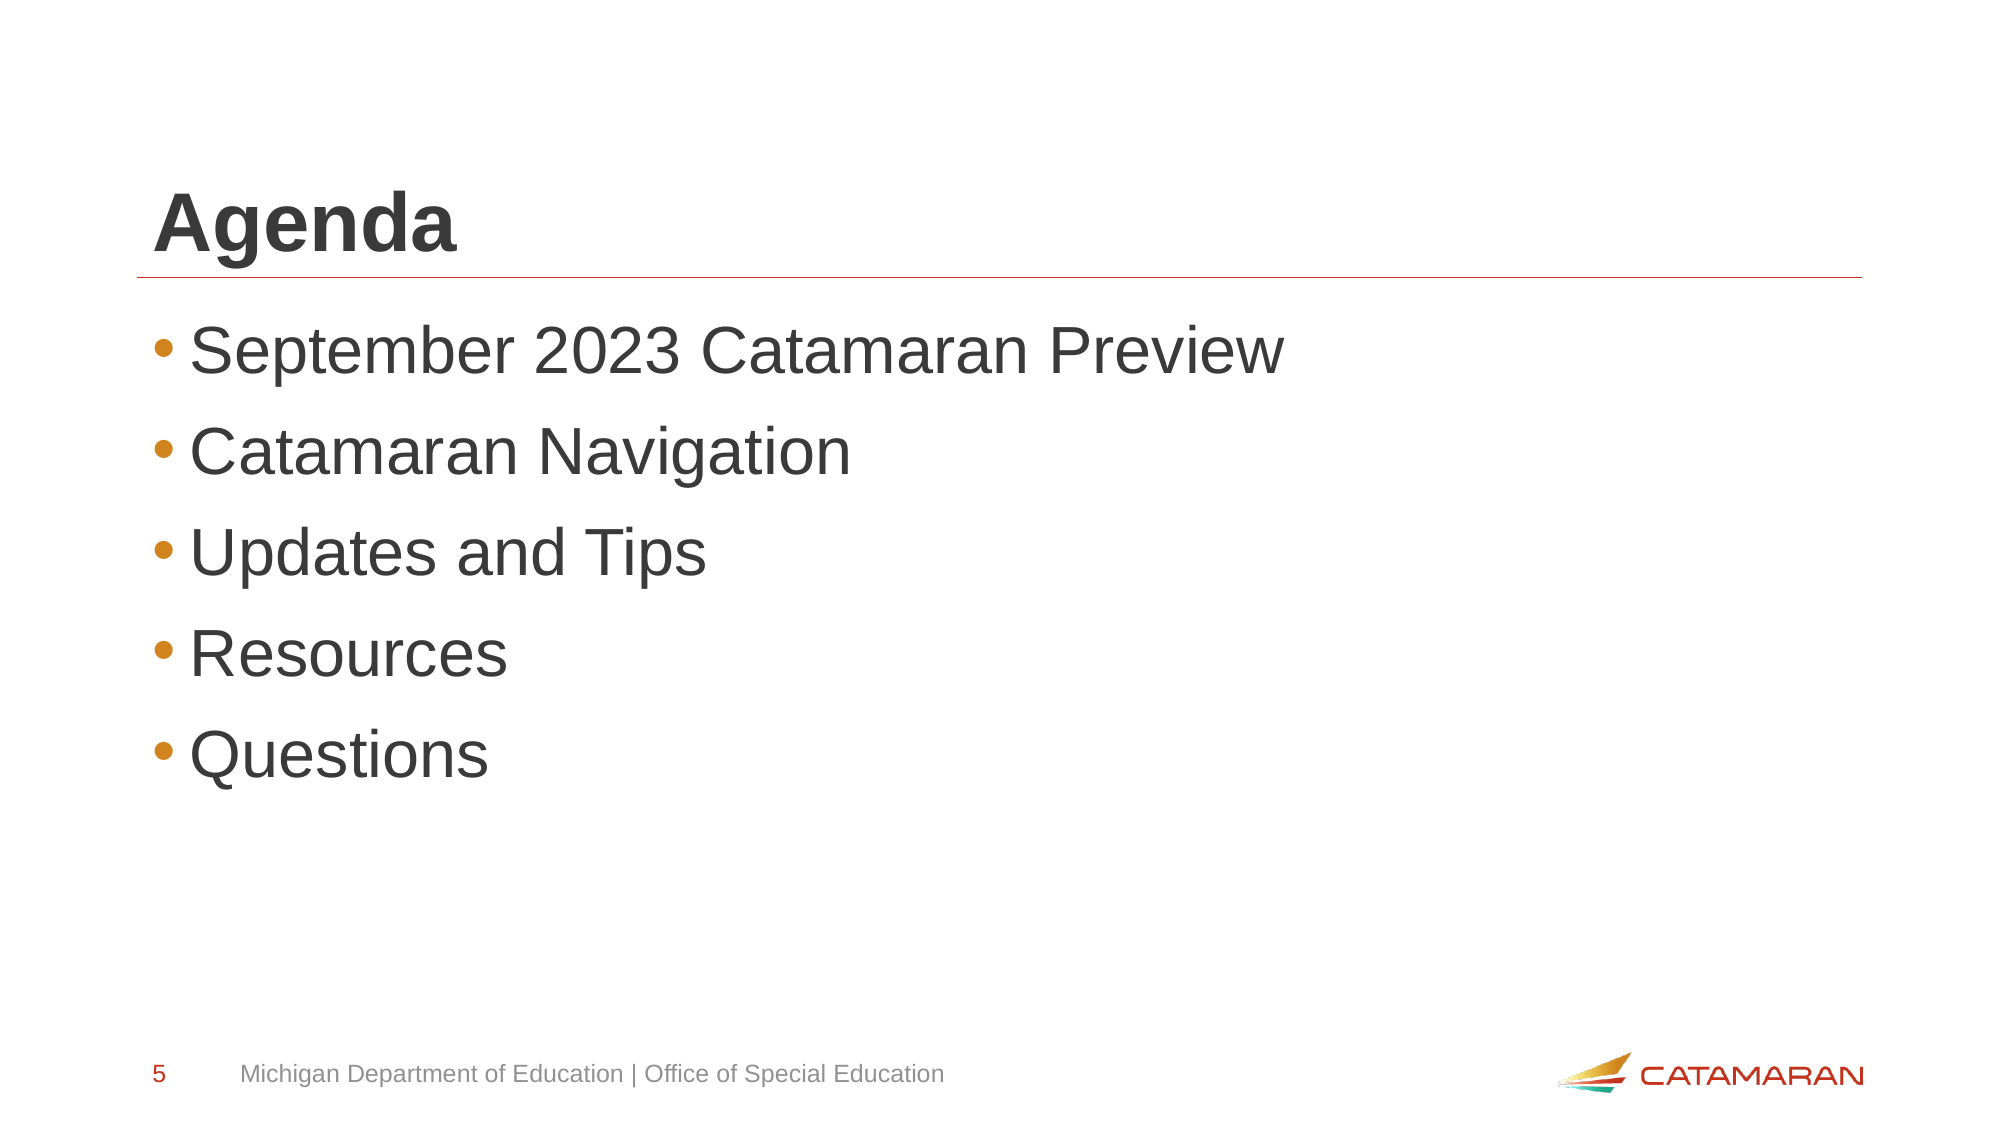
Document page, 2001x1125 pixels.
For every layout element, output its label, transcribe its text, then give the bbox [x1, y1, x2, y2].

picture [1557, 1052, 1863, 1093]
list September 2023 Catamaran Preview Catamaran Navigation Updates and Tips Resources Questions [137, 299, 1863, 1016]
slide_number 5 [137, 1042, 205, 1103]
title Agenda [137, 59, 1863, 278]
footer Michigan Department of Education | Office of Special Education [225, 1042, 1484, 1103]
